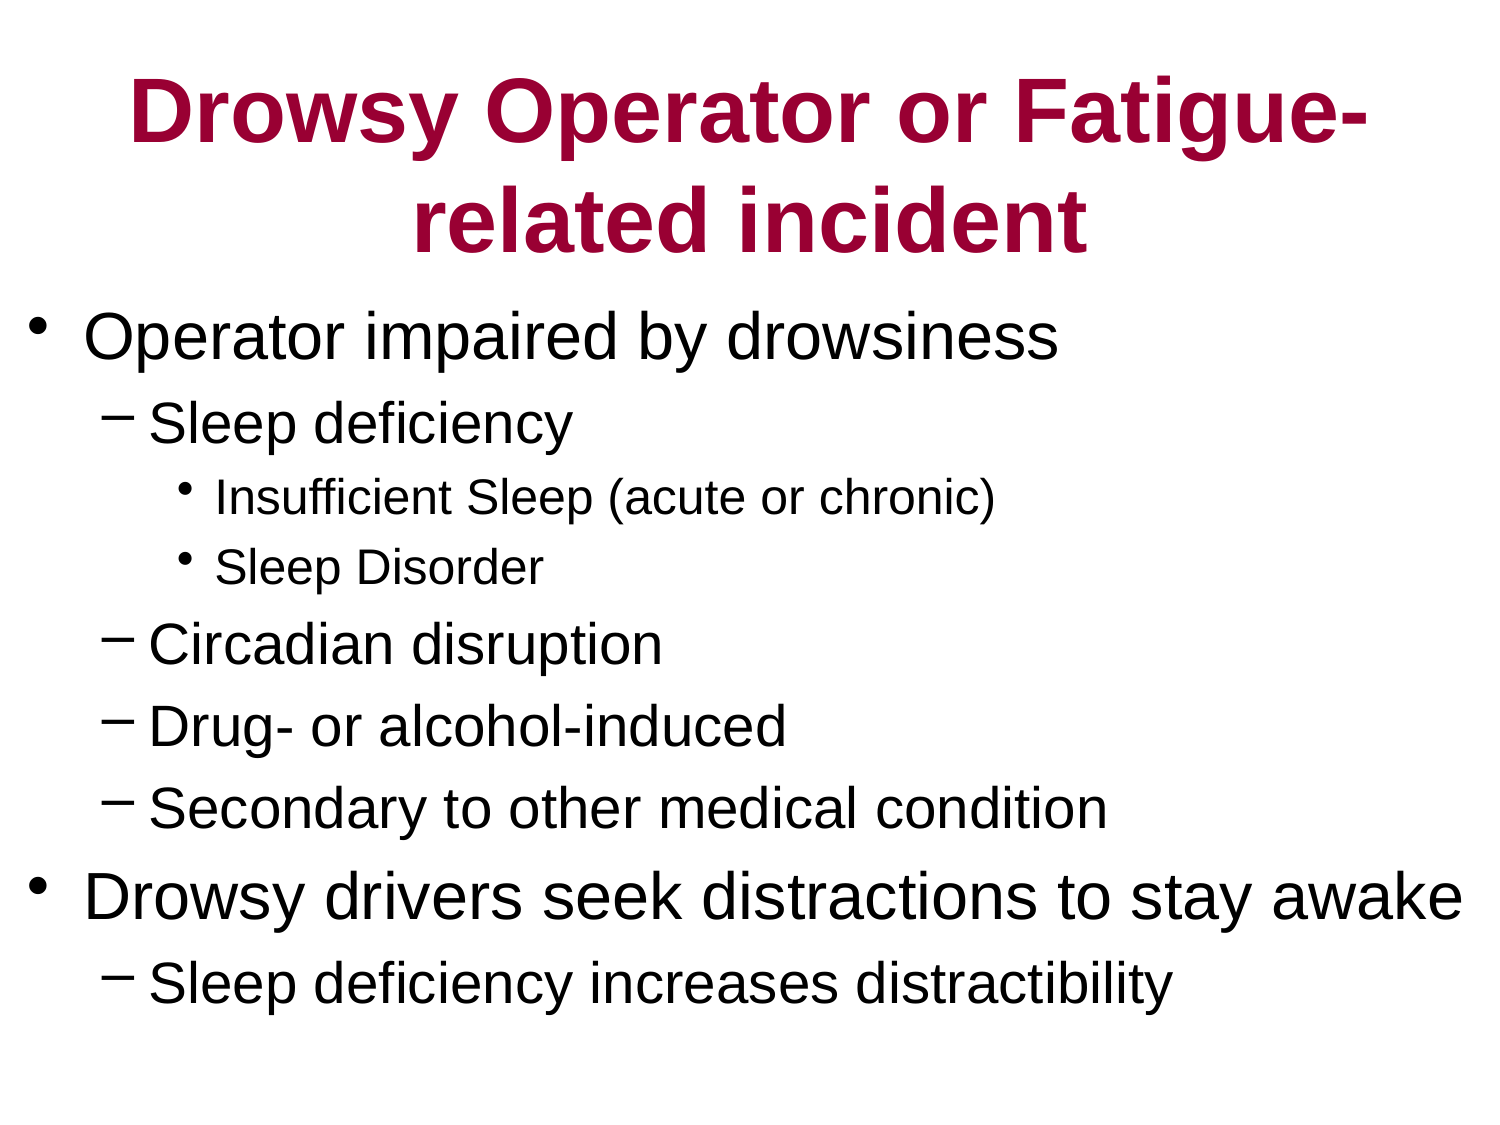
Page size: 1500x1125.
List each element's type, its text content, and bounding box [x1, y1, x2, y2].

list Operator impaired by drowsiness Sleep deficiency Insufficient Sleep (acute or chronic) Sleep Disorder Circadian disruption Drug- or alcohol-induced Secondary to other medical condition Drowsy drivers seek distractions to stay awake Sleep deficiency increases distractibility [11, 285, 1484, 1039]
title Drowsy Operator or Fatigue-related incident [74, 0, 1426, 285]
